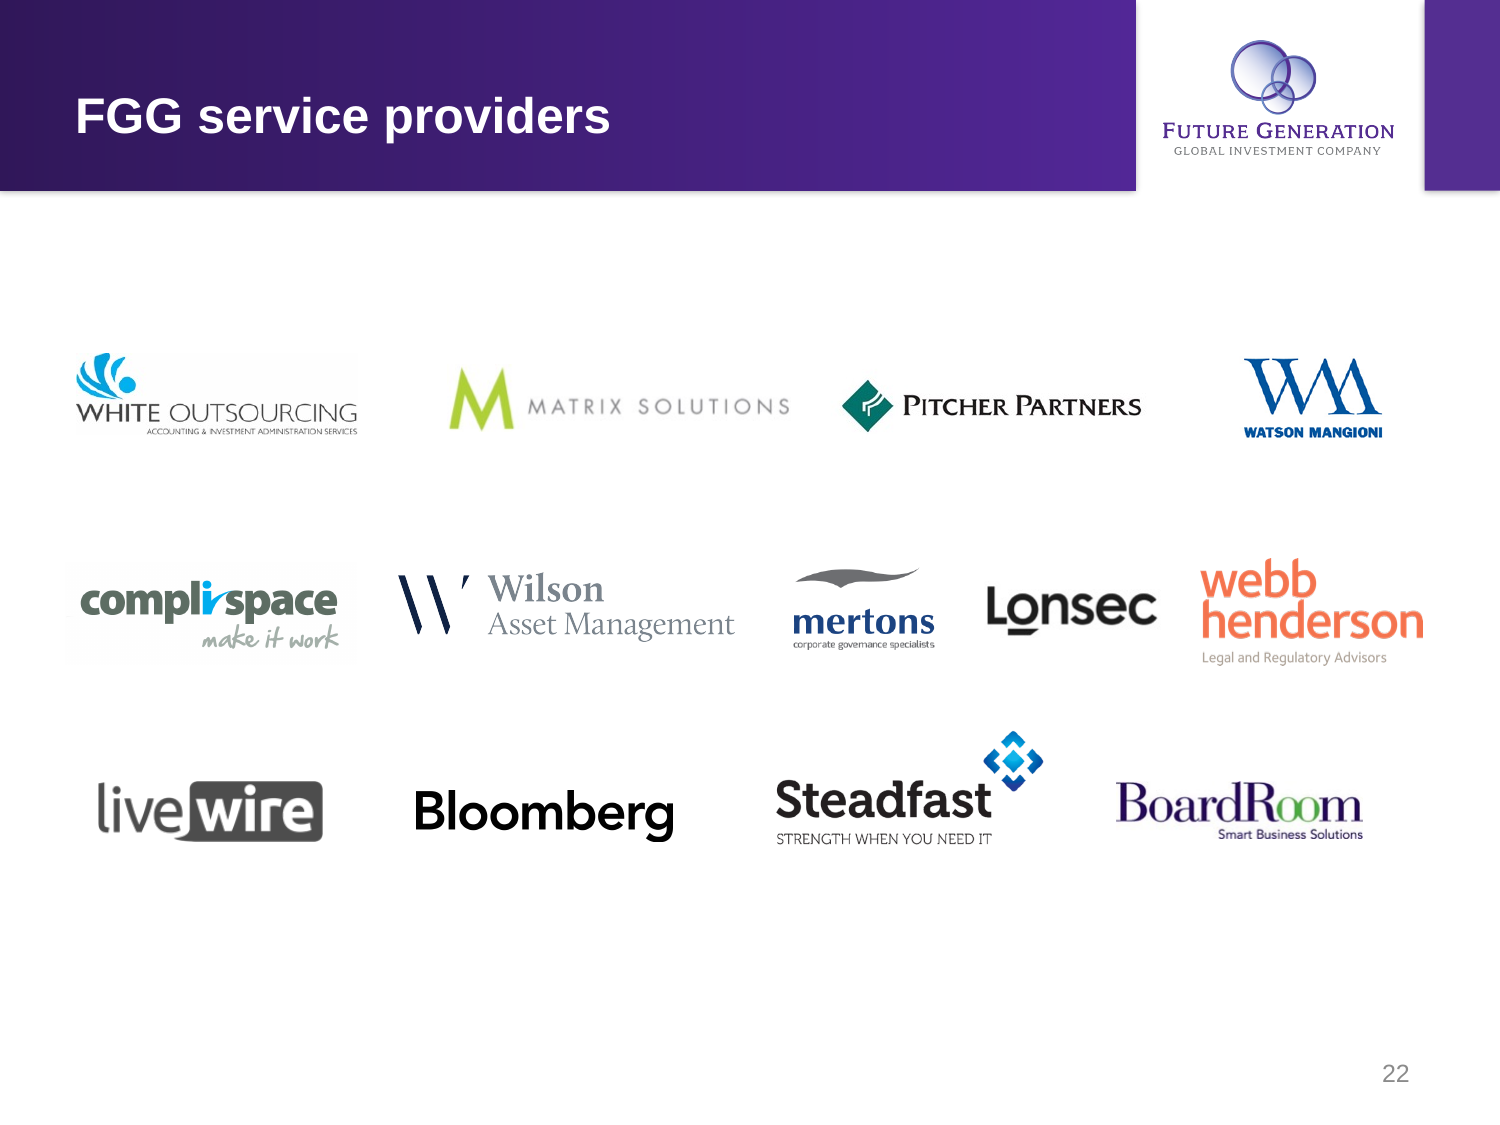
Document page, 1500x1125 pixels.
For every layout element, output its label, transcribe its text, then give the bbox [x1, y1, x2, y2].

picture [98, 781, 324, 842]
picture [447, 364, 791, 432]
picture [1200, 558, 1424, 666]
picture [815, 353, 1167, 458]
picture [1163, 40, 1394, 158]
picture [771, 729, 1048, 846]
picture [416, 789, 674, 842]
slide_number 22 [1074, 1042, 1425, 1103]
picture [1239, 356, 1384, 440]
picture [1116, 781, 1363, 839]
picture [397, 572, 735, 642]
picture [65, 562, 357, 665]
picture [76, 353, 359, 435]
title FGG service providers [74, 60, 1076, 144]
picture [984, 581, 1162, 643]
picture [790, 566, 936, 653]
